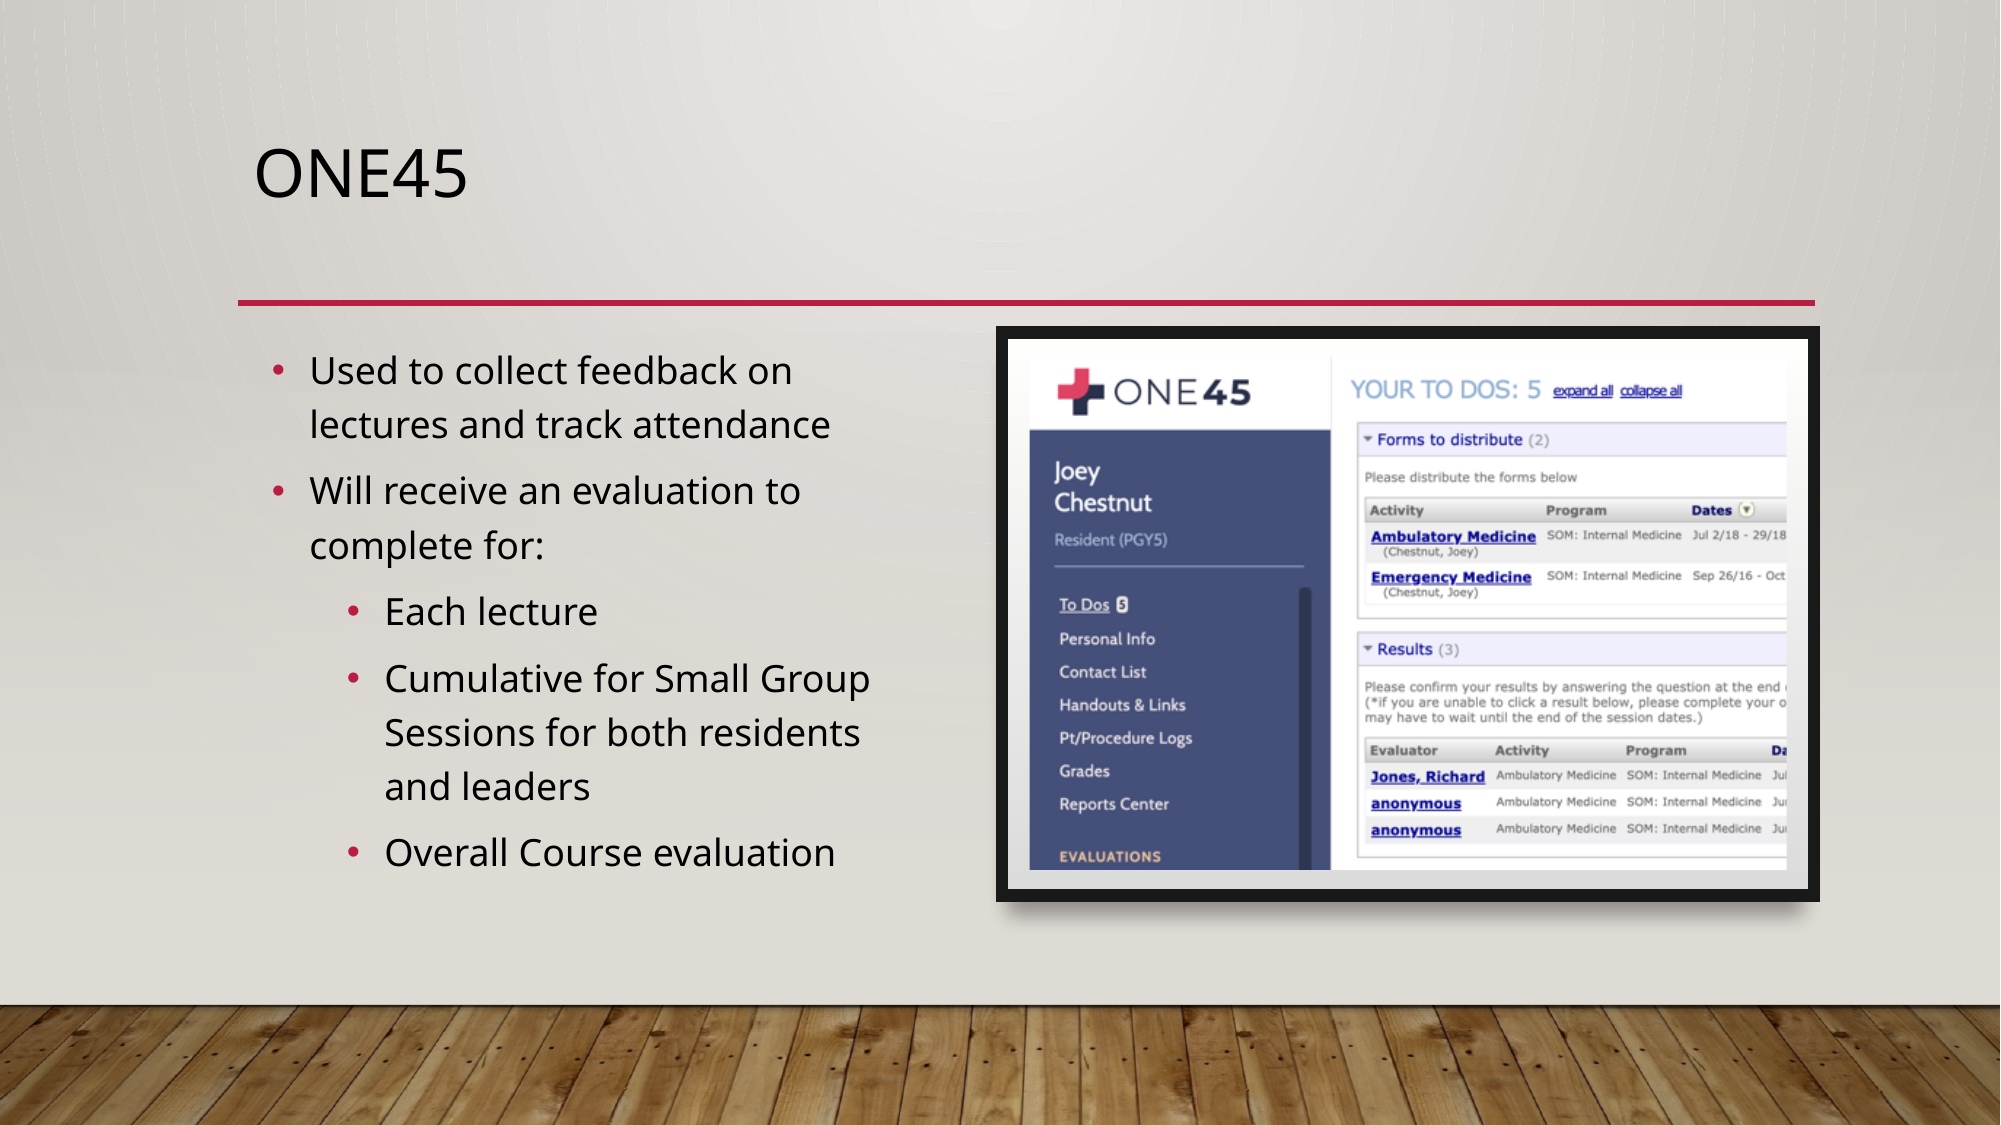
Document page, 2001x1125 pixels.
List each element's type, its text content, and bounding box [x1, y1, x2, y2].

title One45 [238, 131, 1814, 302]
text_box [0, 330, 2000, 1004]
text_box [1001, 329, 1815, 897]
picture [1029, 356, 1787, 870]
picture [0, 1006, 2000, 1125]
text_box Used to collect feedback on lectures and track attendance Will receive an evaluation to complete for: Each lecture Cumulative for Small Group Sessions for both residents and leaders Overall Course evaluation [238, 330, 921, 897]
